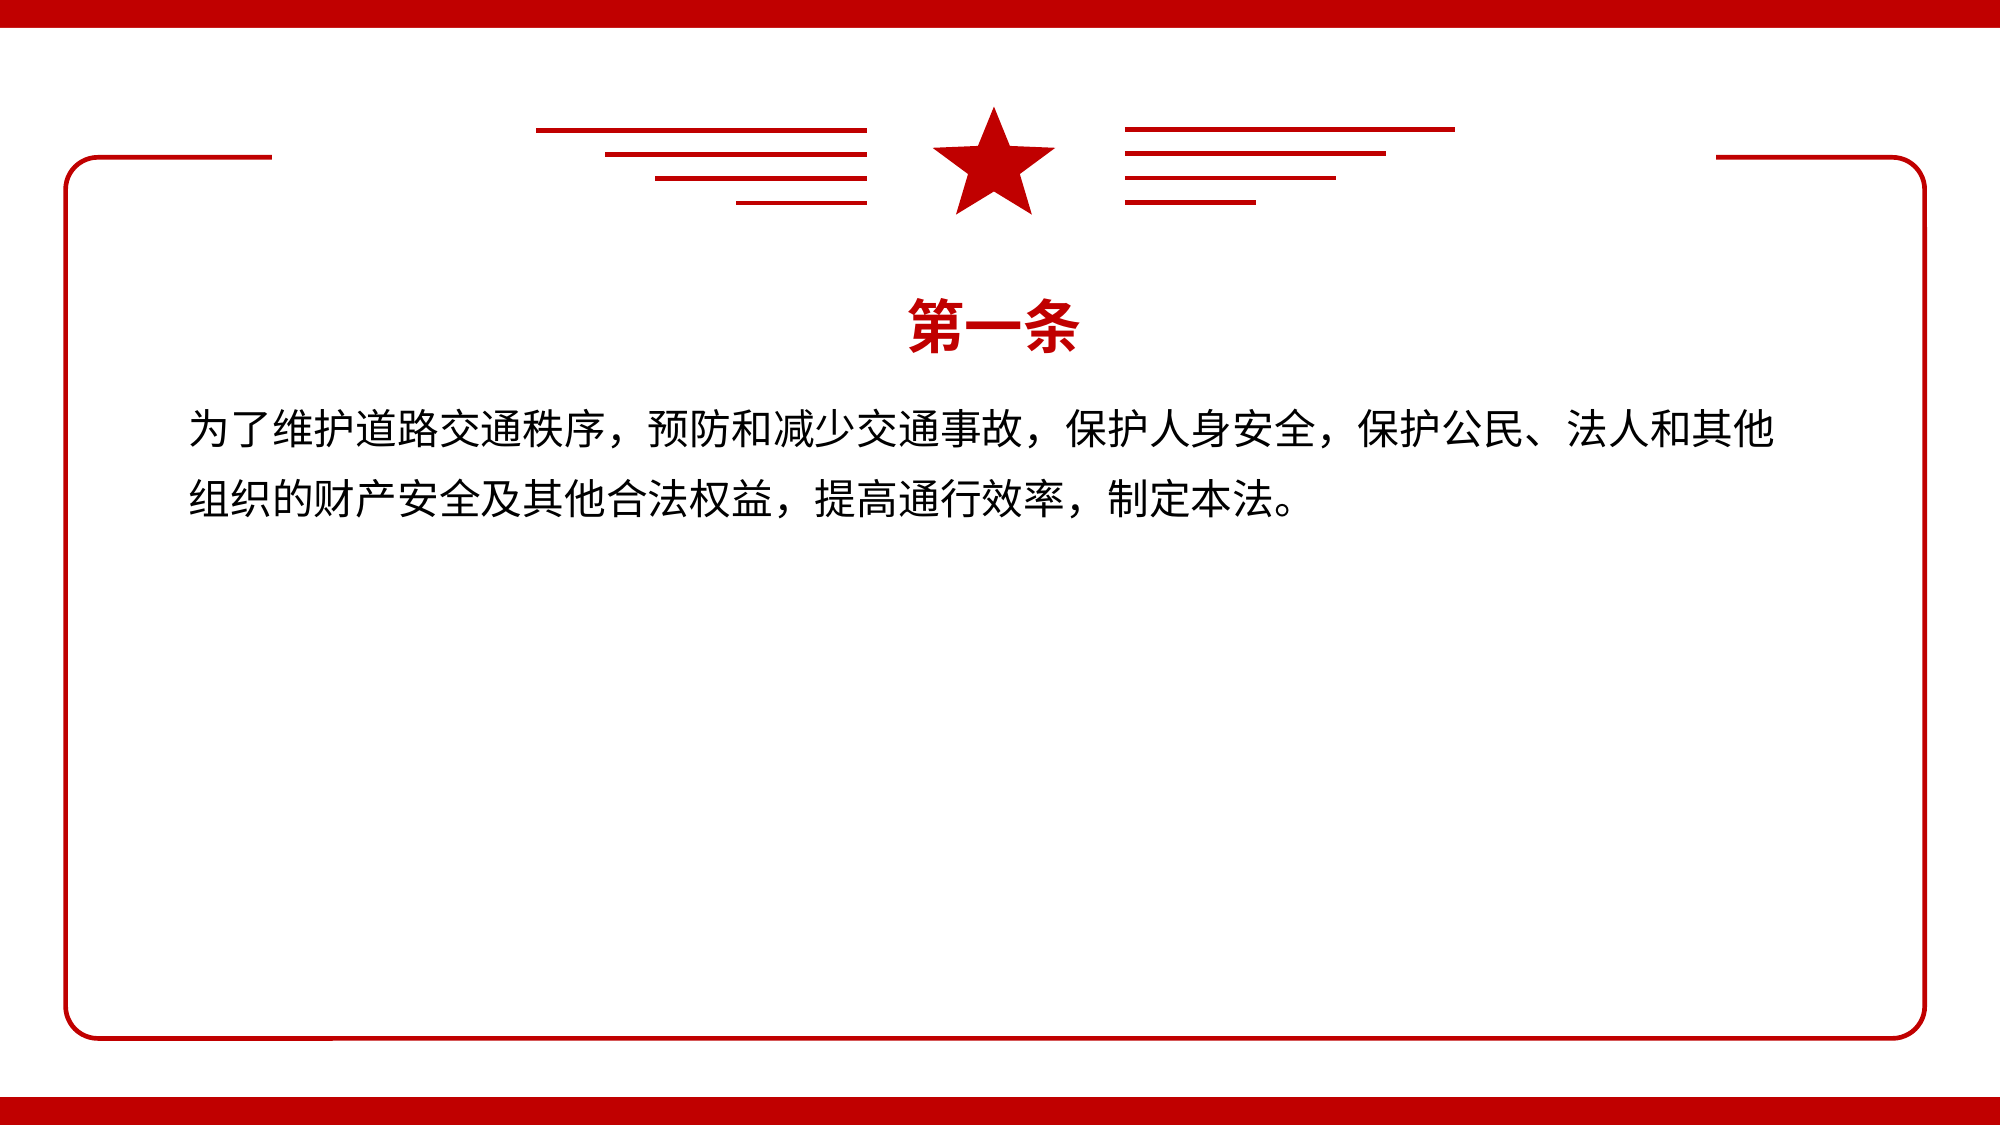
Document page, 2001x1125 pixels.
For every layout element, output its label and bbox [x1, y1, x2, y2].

text_box [272, 106, 1716, 215]
text_box [0, 0, 2000, 1125]
